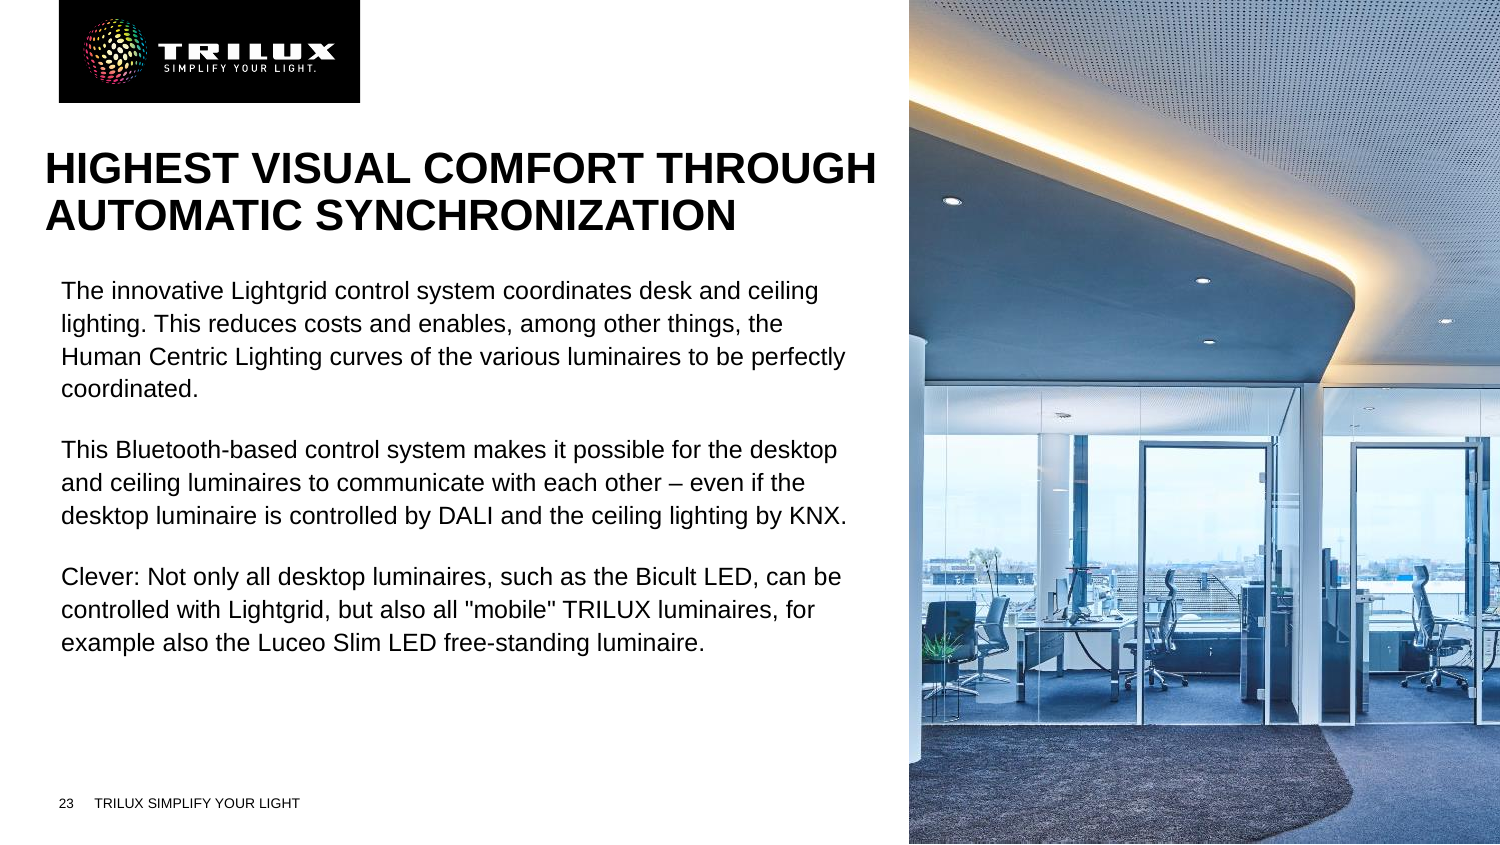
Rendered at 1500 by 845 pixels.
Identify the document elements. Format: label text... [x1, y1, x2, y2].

text_box Highest visual comfort through automatic synchronization [44, 145, 906, 226]
slide_number 23 [58, 794, 95, 812]
picture [83, 19, 336, 84]
list The innovative Lightgrid control system coordinates desk and ceiling lighting. This reduces costs and enables, among other things, the Human Centric Lighting curves of the various luminaires to be perfectly coordinated. This Bluetooth-based control system makes it possible for the desktop and ceiling luminaires to communicate with each other – even if the desktop luminaire is controlled by DALI and the ceiling lighting by KNX. Clever: Not only all desktop luminaires, such as the Bicult LED, can be controlled with Lightgrid, but also all "mobile" TRILUX luminaires, for example also the Luceo Slim LED free-standing luminaire. [58, 271, 857, 759]
footer TRILUX SIMPLIFY YOUR LIGHT [95, 794, 724, 812]
picture [909, 0, 1500, 844]
